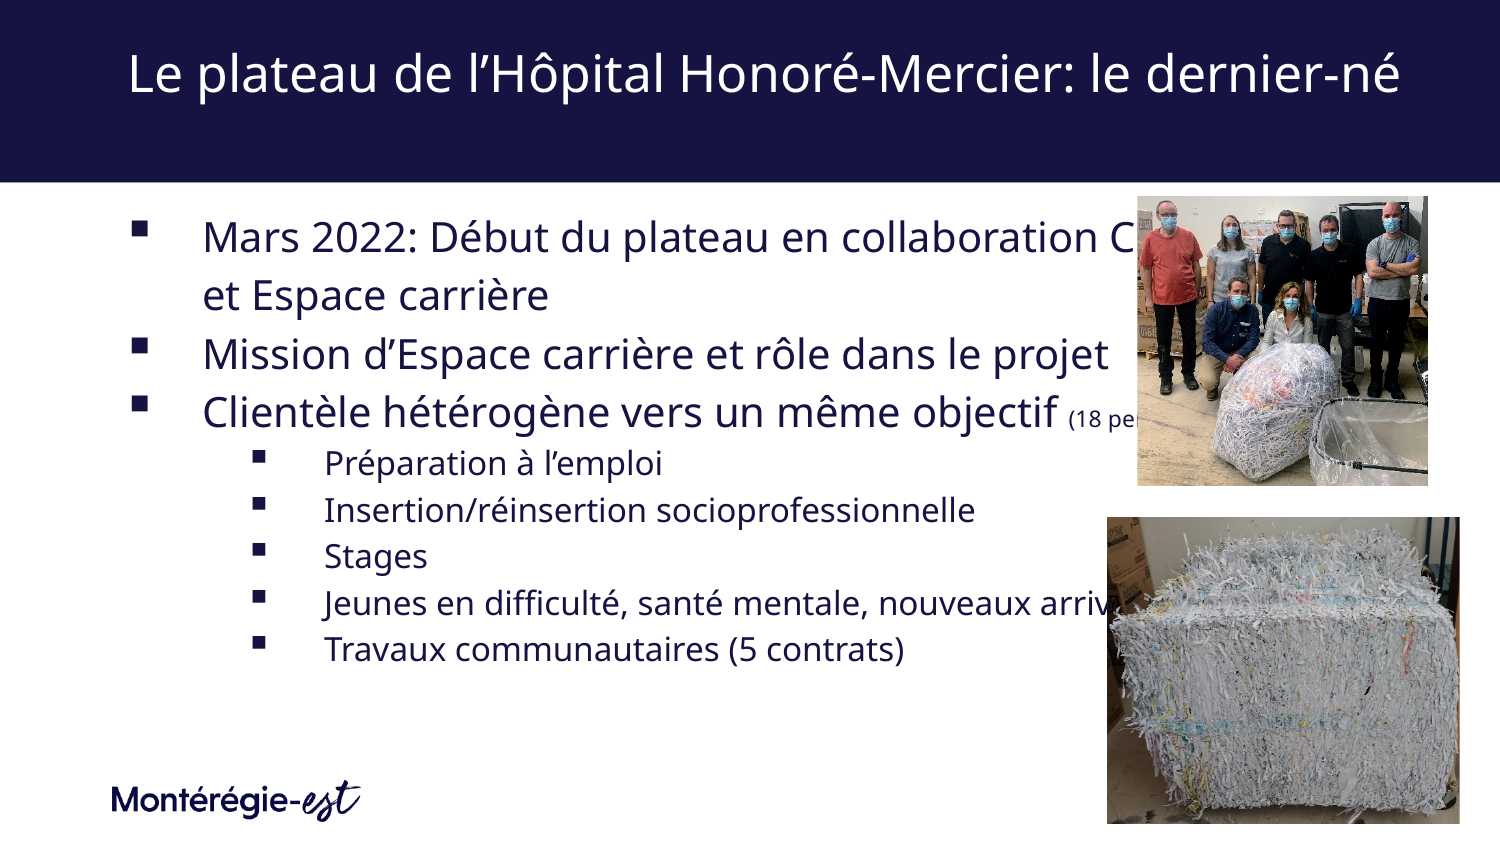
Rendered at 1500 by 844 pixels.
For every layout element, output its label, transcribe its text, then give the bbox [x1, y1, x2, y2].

list Mars 2022: Début du plateau en collaboration CISSSME et Espace carrière Mission d’Espace carrière et rôle dans le projet Clientèle hétérogène vers un même objectif (18 personnes actives) Préparation à l’emploi Insertion/réinsertion socioprofessionnelle Stages Jeunes en difficulté, santé mentale, nouveaux arrivants Travaux communautaires (5 contrats) [112, 203, 1424, 768]
picture [1106, 517, 1460, 824]
title Le plateau de l’Hôpital Honoré-Mercier: le dernier-né [112, 32, 1422, 173]
picture [112, 780, 361, 822]
picture [1137, 196, 1430, 486]
